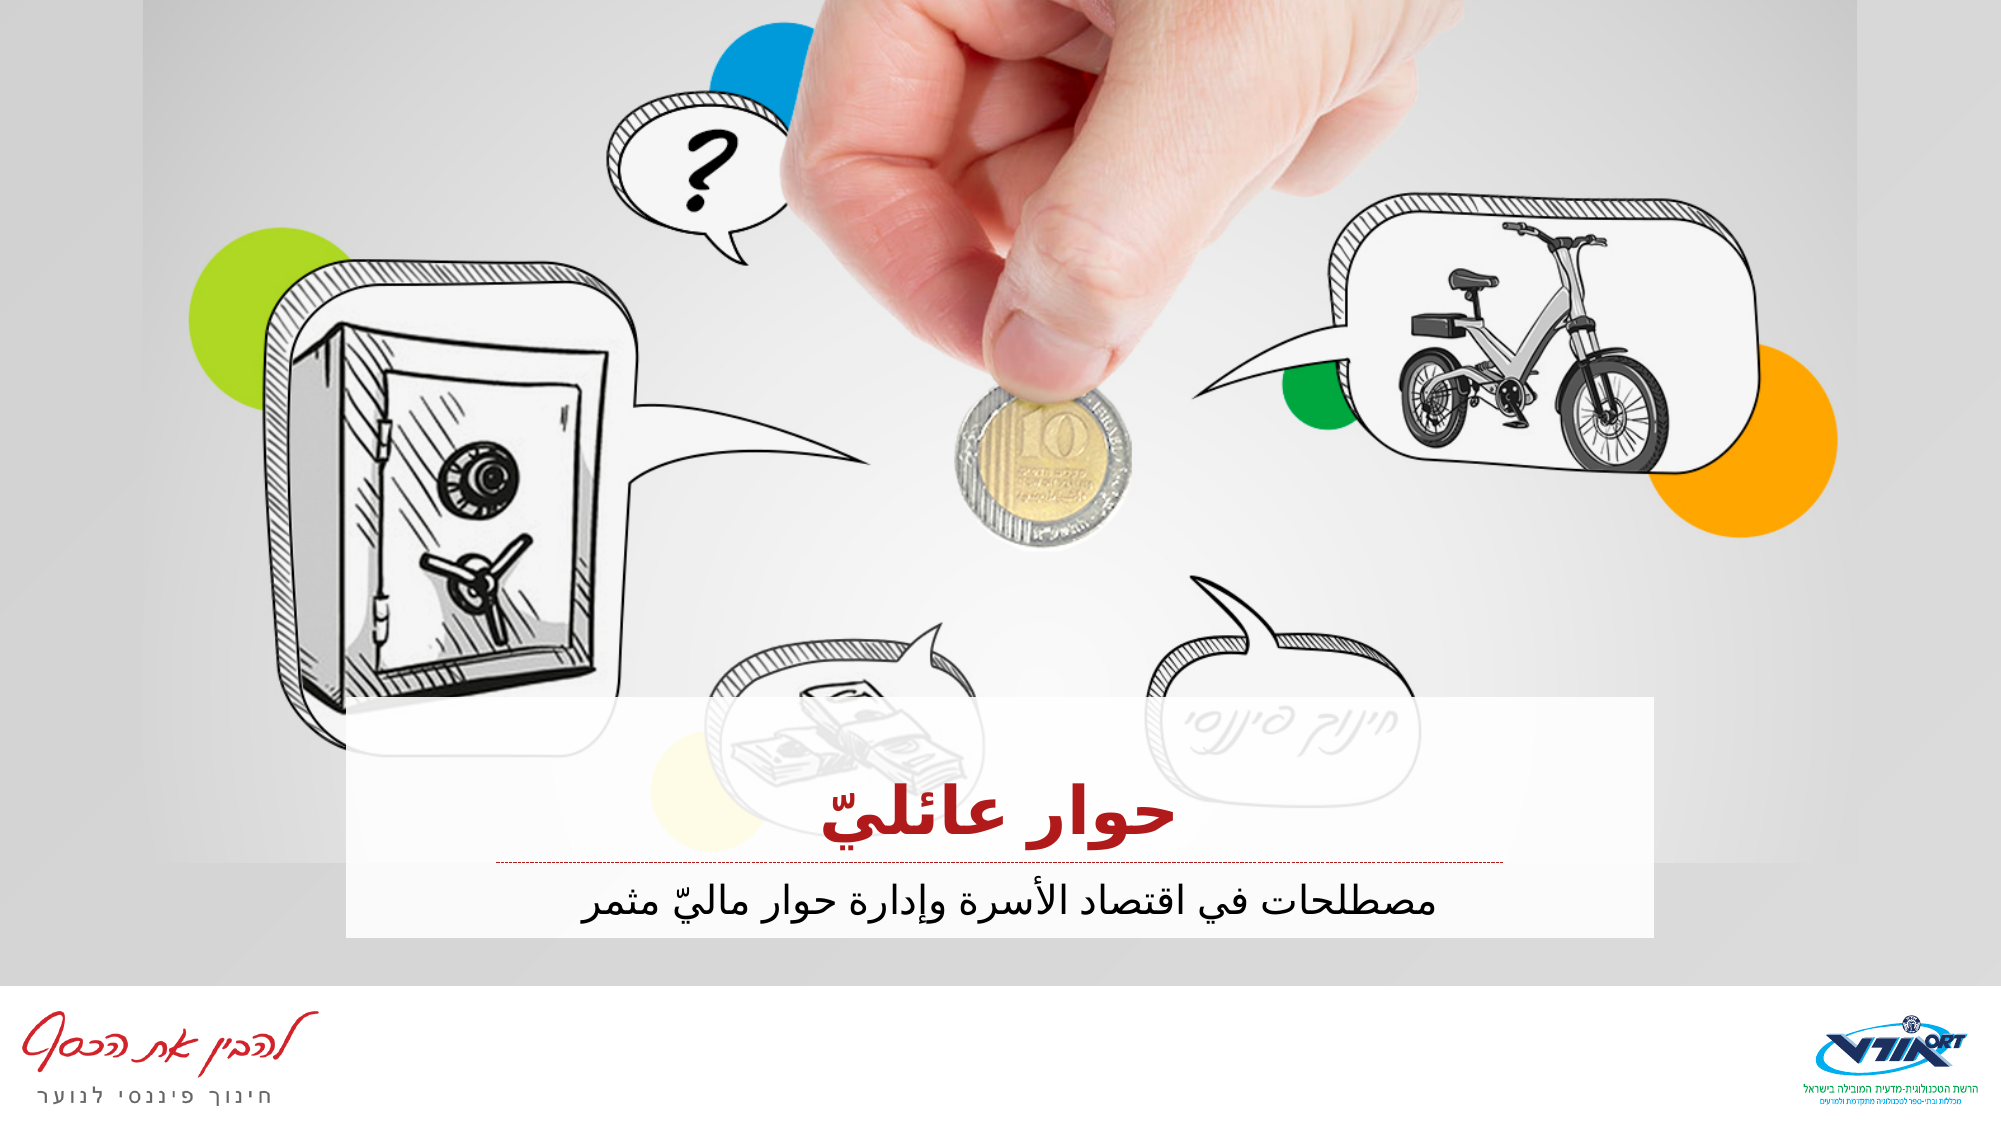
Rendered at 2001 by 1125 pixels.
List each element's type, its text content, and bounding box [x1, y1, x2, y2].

subtitle مصطلحات في اقتصاد الأسرة وإدارة حوار ماليّ مثمر [346, 872, 1654, 931]
picture [1831, 1098, 1839, 1105]
picture [1860, 1098, 1875, 1106]
picture [22, 1011, 321, 1106]
picture [1849, 1098, 1855, 1105]
picture [1930, 1098, 1937, 1104]
picture [142, 0, 1858, 863]
title حوار عائليّ [346, 697, 1654, 858]
picture [1913, 1098, 1922, 1105]
